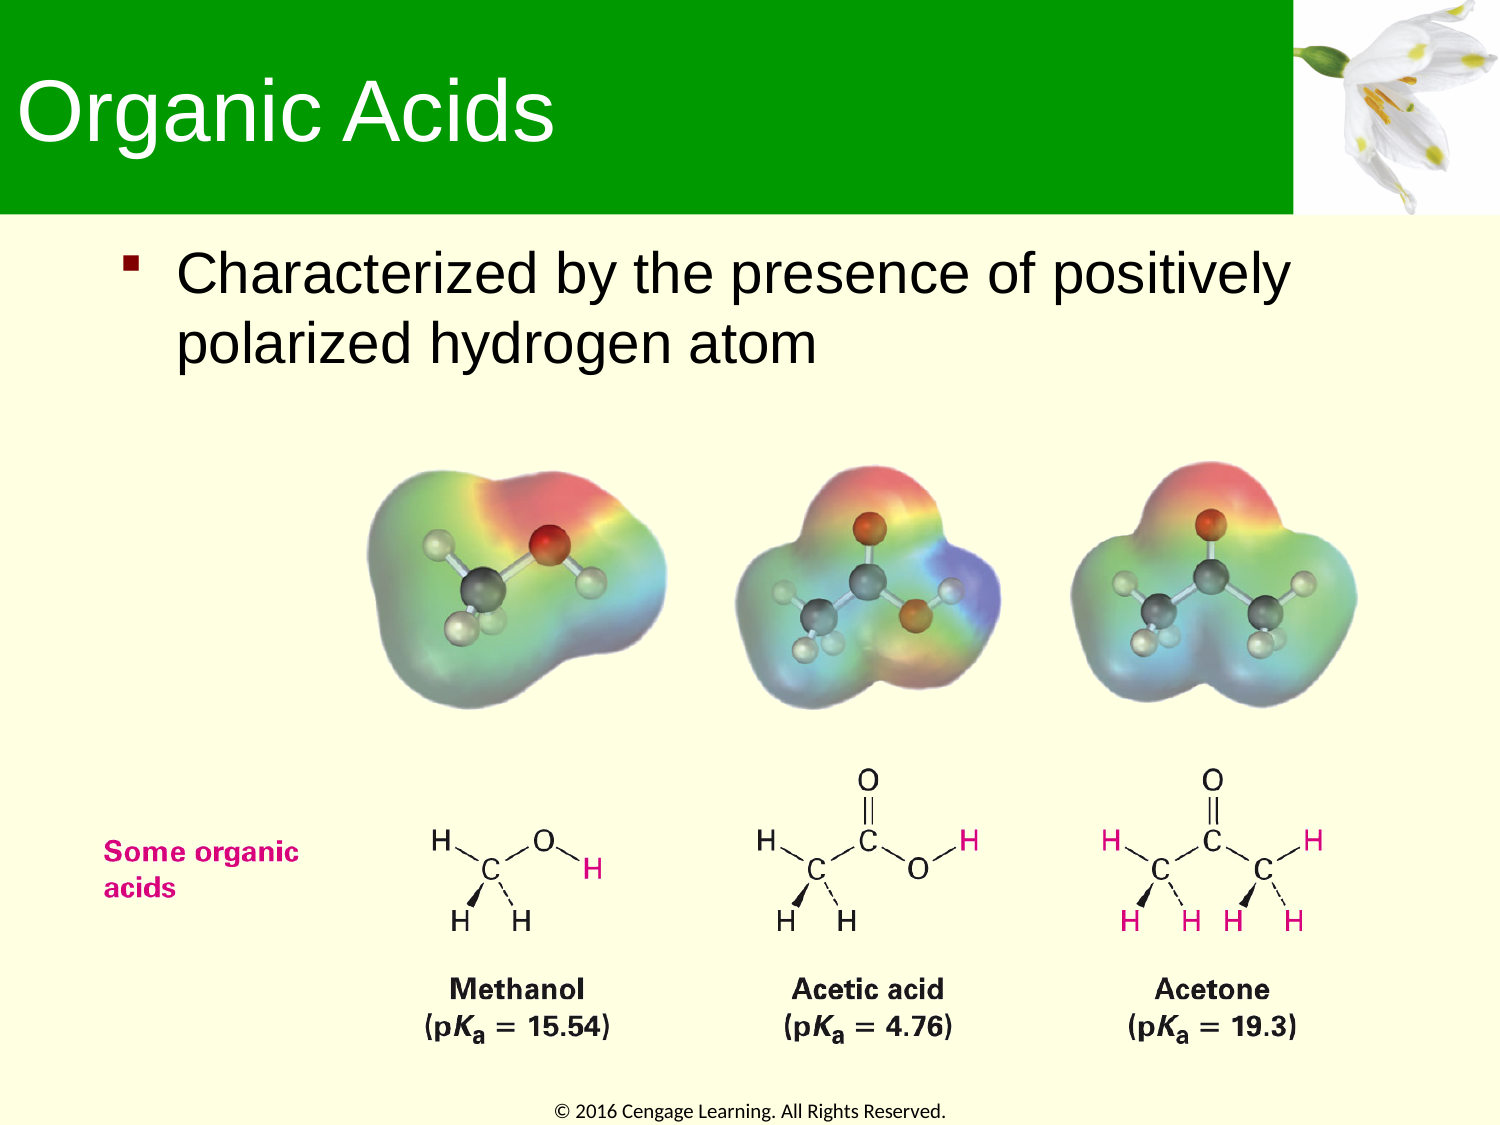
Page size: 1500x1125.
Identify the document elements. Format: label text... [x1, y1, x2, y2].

title Organic Acids [0, 0, 1288, 213]
picture [102, 437, 1382, 1053]
picture [1293, 0, 1500, 215]
list Characterized by the presence of positively polarized hydrogen atom [103, 227, 1450, 1065]
